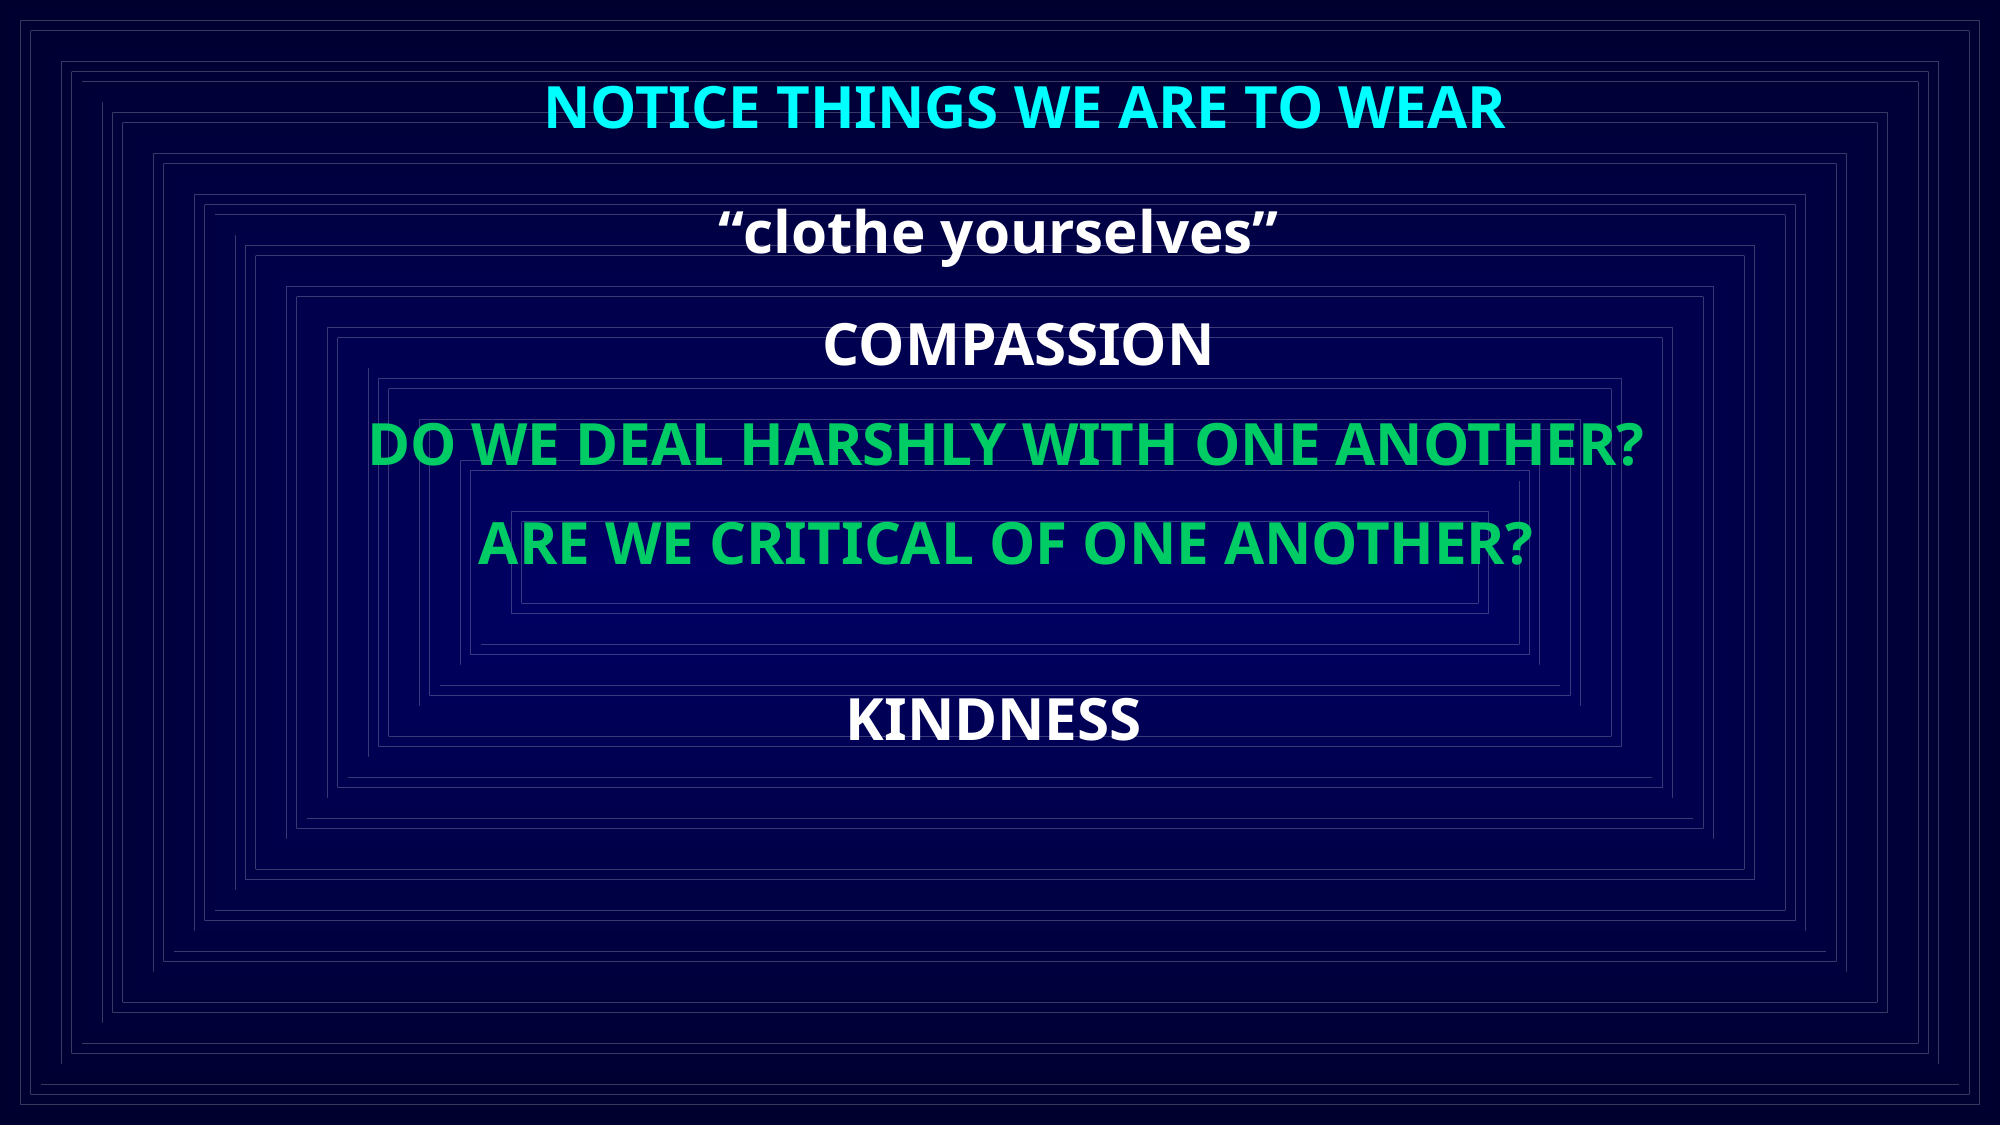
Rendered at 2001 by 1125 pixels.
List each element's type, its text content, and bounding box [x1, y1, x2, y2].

text_box KINDNESS [362, 675, 1625, 760]
text_box COMPASSION [399, 299, 1638, 385]
text_box DO WE DEAL HARSHLY WITH ONE ANOTHER? ARE WE CRITICAL OF ONE ANOTHER? [324, 399, 1688, 584]
text_box “clothe yourselves” [324, 187, 1688, 372]
text_box NOTICE THINGS WE ARE TO WEAR [399, 62, 1650, 148]
